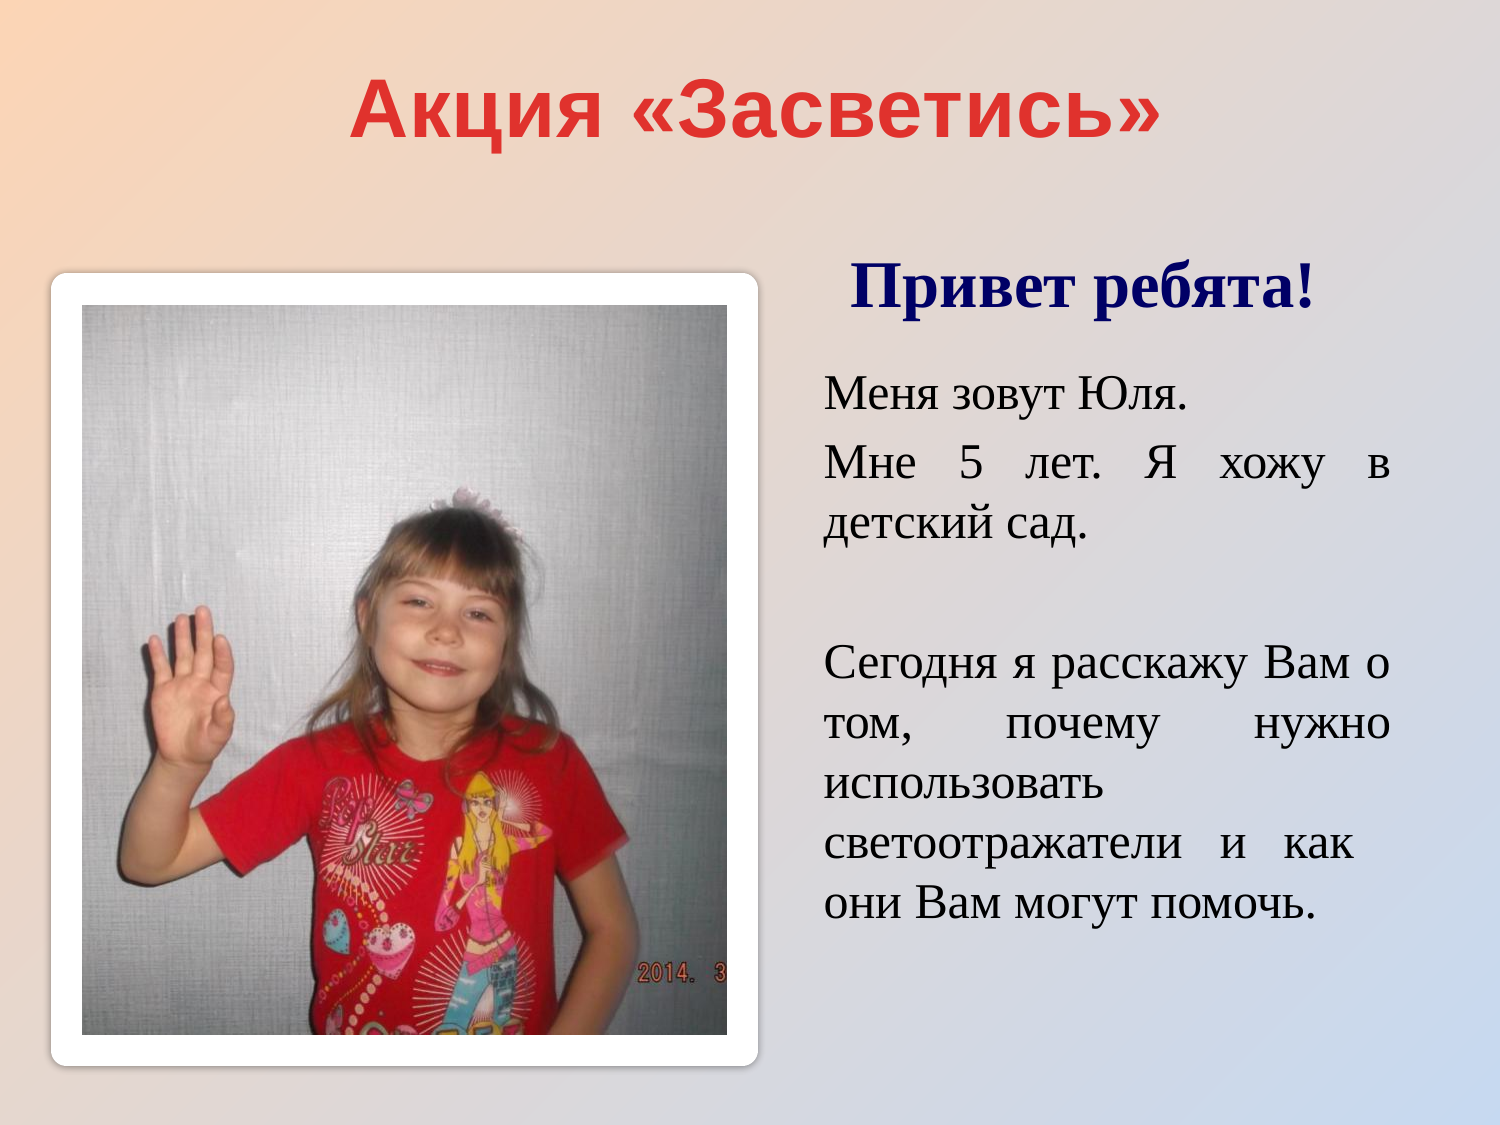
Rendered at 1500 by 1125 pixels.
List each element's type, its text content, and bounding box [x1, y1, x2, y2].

picture [81, 304, 727, 1035]
title Привет ребята! [773, 210, 1395, 352]
text_box Акция «Засветись» [199, 46, 1313, 162]
subtitle Меня зовут Юля. Мне 5 лет. Я хожу в детский сад. Сегодня я расскажу Вам о том, почему нужно использовать светоотражатели и как они Вам могут помочь. [808, 351, 1407, 997]
